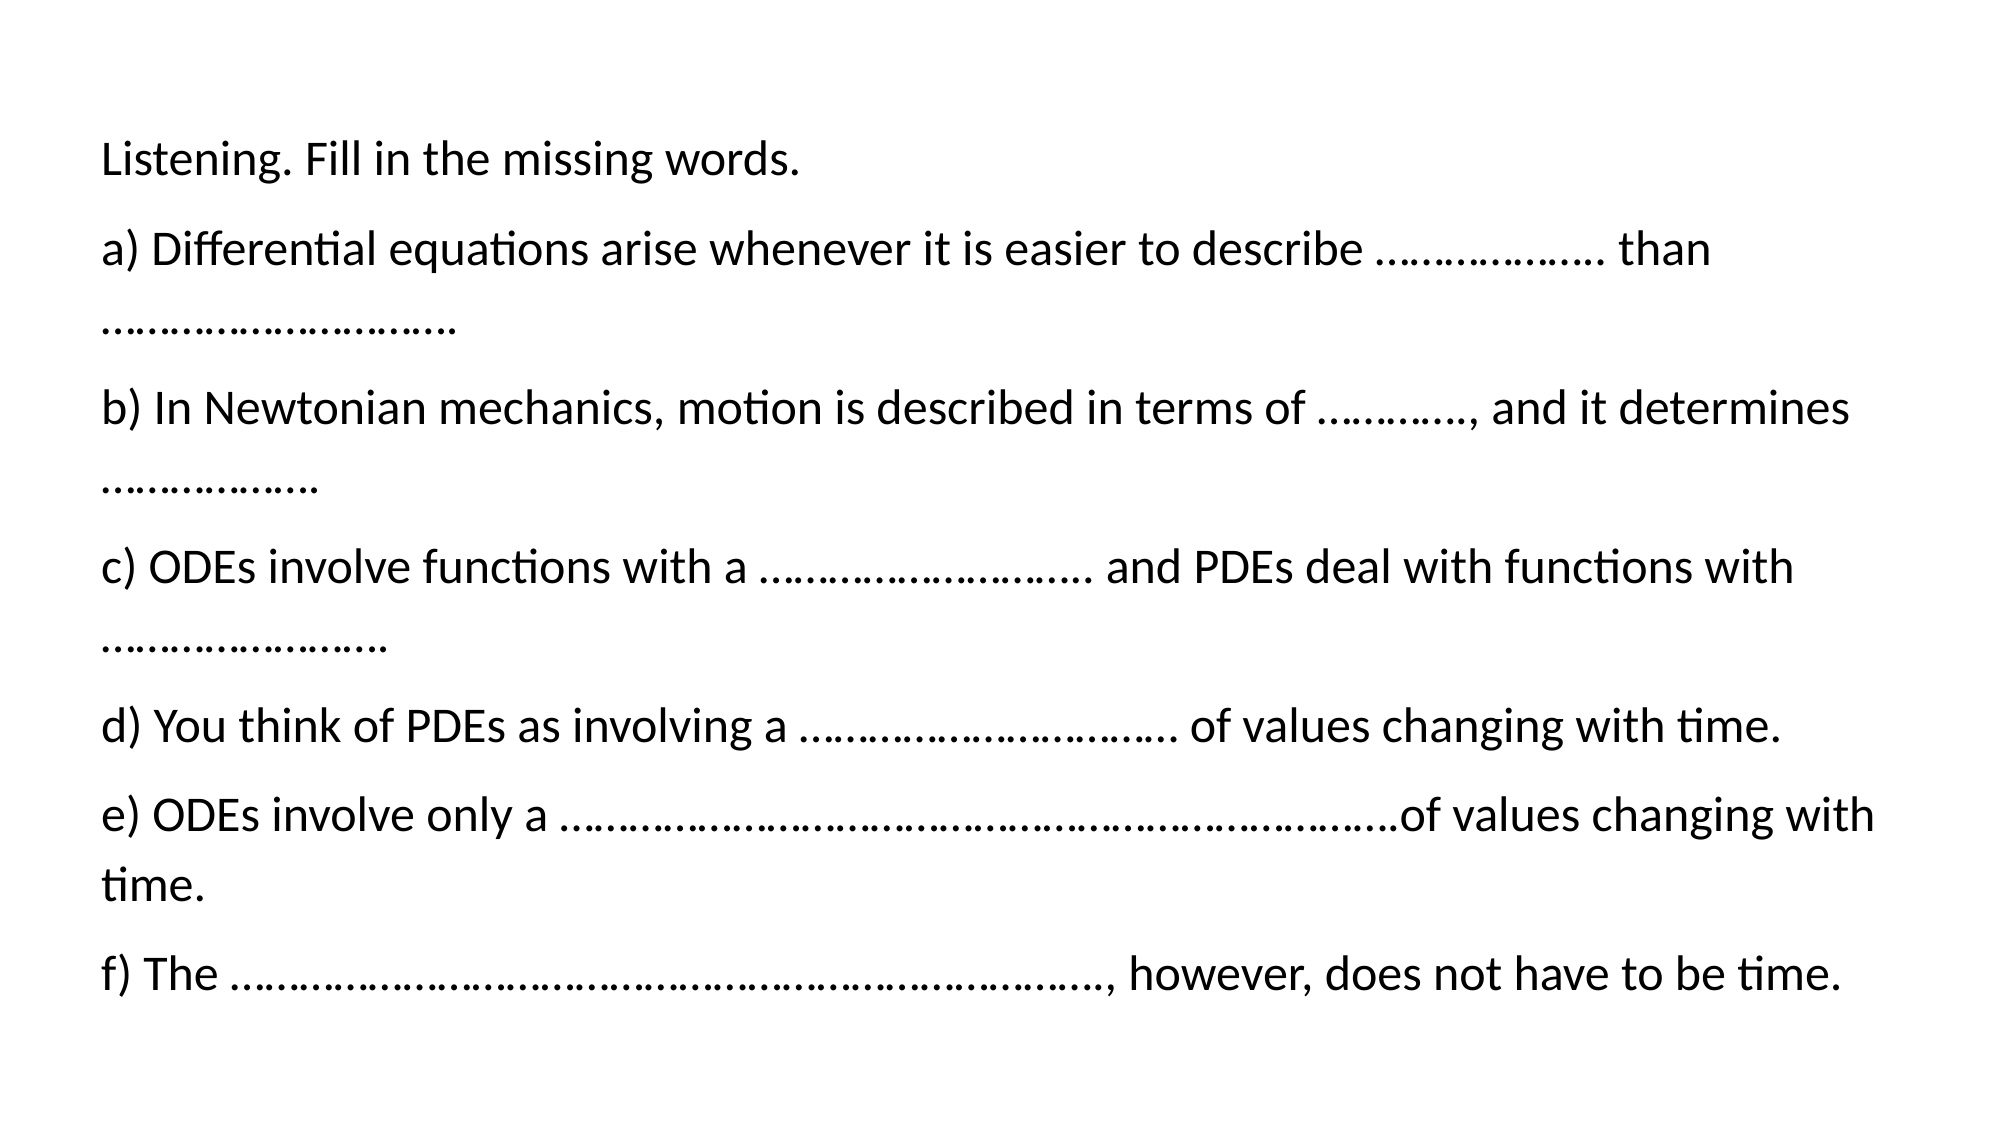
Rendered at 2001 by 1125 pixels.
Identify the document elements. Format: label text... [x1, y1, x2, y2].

list Listening. Fill in the missing words. a) Differential equations arise whenever it is easier to describe ……………….. than …………………………. b) In Newtonian mechanics, motion is described in terms of …………., and it determines ………………. c) ODEs involve functions with a ……………………….. and PDEs deal with functions with ……………………. d) You think of PDEs as involving a …………………………… of values changing with time. e) ODEs involve only a ……………………………………………………………….of values changing with time. f) The …………………………………………………………………., however, does not have to be time. [101, 51, 1930, 1084]
